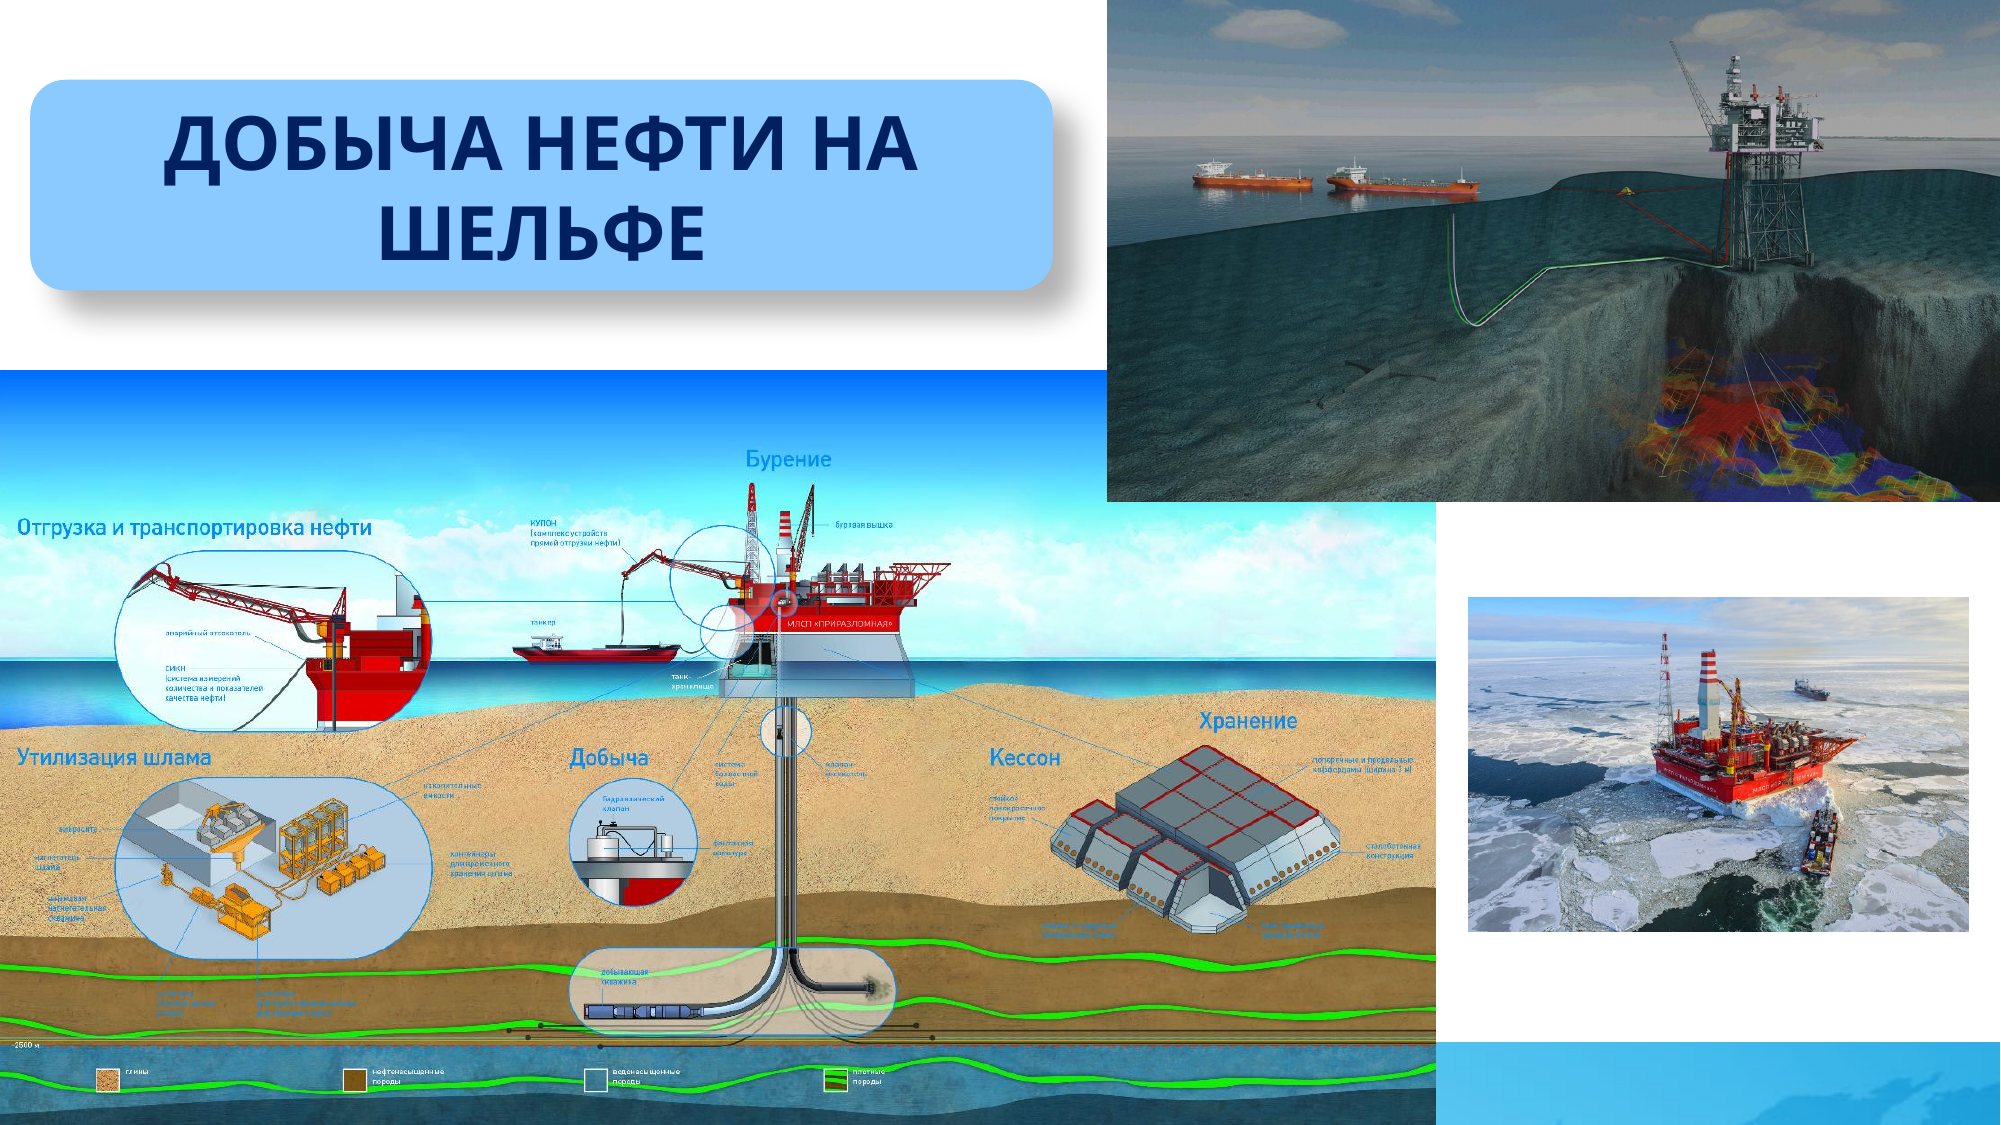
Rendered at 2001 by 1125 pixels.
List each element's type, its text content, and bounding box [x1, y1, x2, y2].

picture [1467, 597, 1969, 932]
picture [0, 0, 2000, 1125]
text_box ДОБЫЧА НЕФТИ НА ШЕЛЬФЕ [28, 78, 1055, 292]
